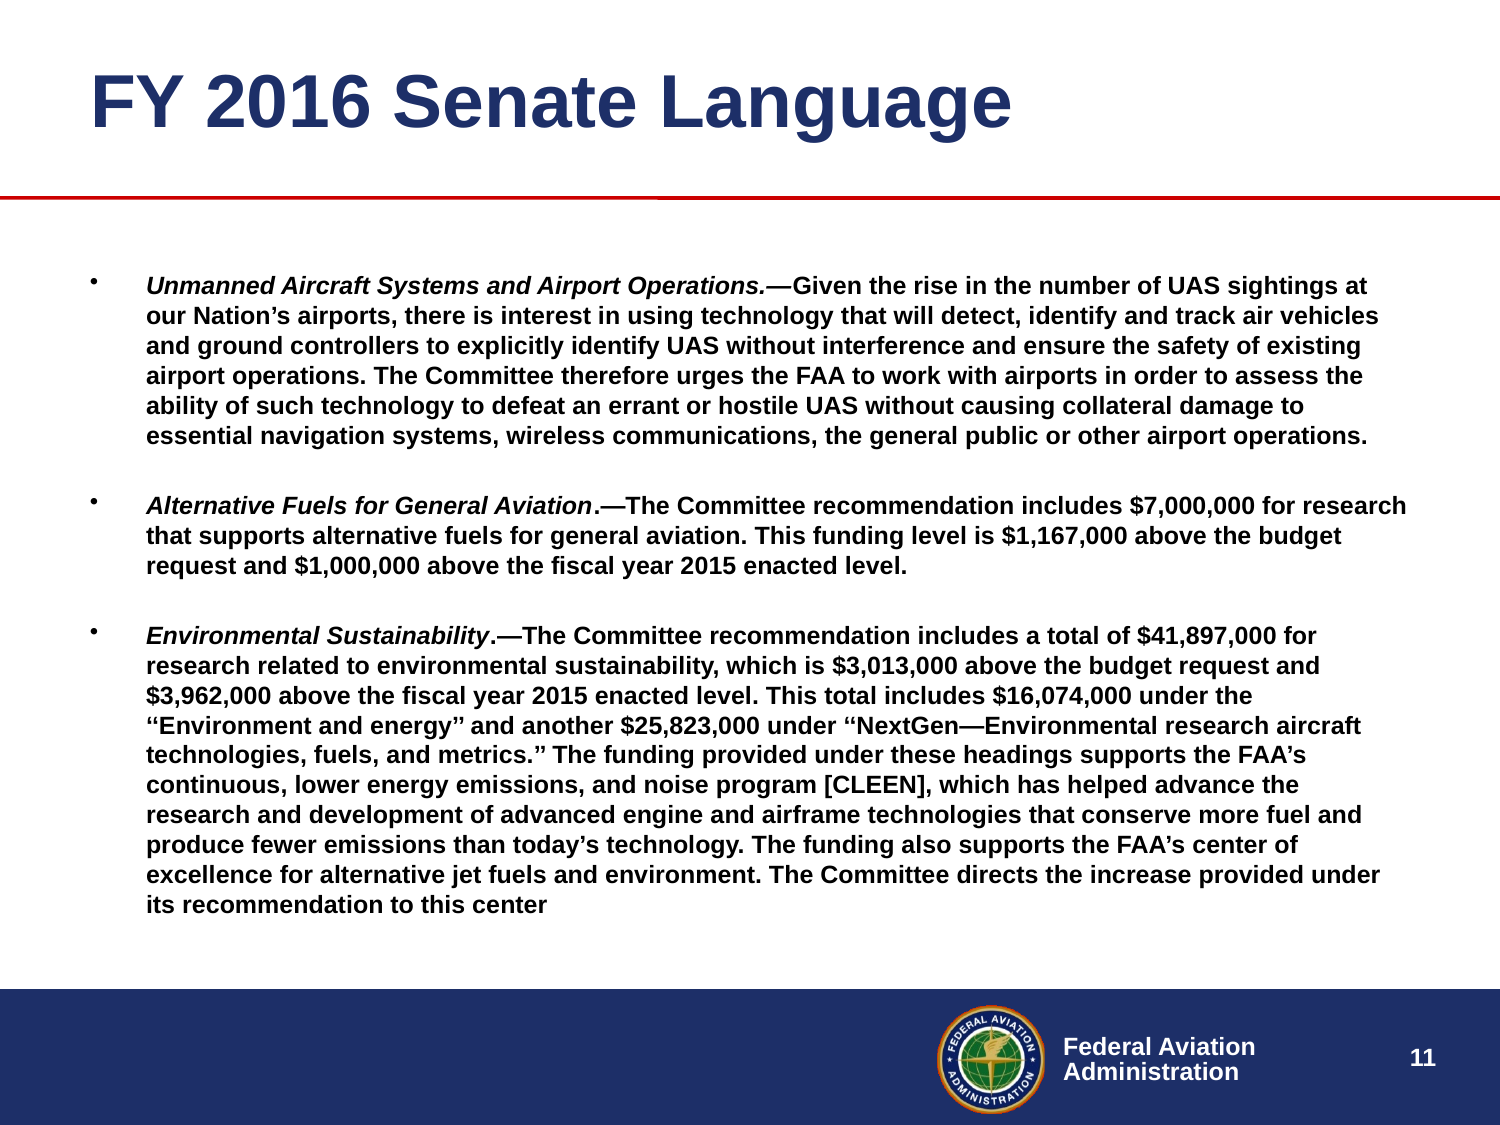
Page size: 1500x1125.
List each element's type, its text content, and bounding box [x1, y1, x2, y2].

picture [936, 1005, 1045, 1114]
list Unmanned Aircraft Systems and Airport Operations.—Given the rise in the number of UAS sightings at our Nation’s airports, there is interest in using technology that will detect, identify and track air vehicles and ground controllers to explicitly identify UAS without interference and ensure the safety of existing airport operations. The Committee therefore urges the FAA to work with airports in order to assess the ability of such technology to defeat an errant or hostile UAS without causing collateral damage to essential navigation systems, wireless communications, the general public or other airport operations. Alternative Fuels for General Aviation.—The Committee recommendation includes $7,000,000 for research that supports alternative fuels for general aviation. This funding level is $1,167,000 above the budget request and $1,000,000 above the fiscal year 2015 enacted level. Environmental Sustainability.—The Committee recommendation includes a total of $41,897,000 for research related to environmental sustainability, which is $3,013,000 above the budget request and $3,962,000 above the fiscal year 2015 enacted level. This total includes $16,074,000 under the ‘‘Environment and energy’’ and another $25,823,000 under ‘‘NextGen—Environmental research aircraft technologies, fuels, and metrics.’’ The funding provided under these headings supports the FAA’s continuous, lower energy emissions, and noise program [CLEEN], which has helped advance the research and development of advanced engine and airframe technologies that conserve more fuel and produce fewer emissions than today’s technology. The funding also supports the FAA’s center of excellence for alternative jet fuels and environment. The Committee directs the increase provided under its recommendation to this center [75, 262, 1425, 1005]
title FY 2016 Senate Language [75, 45, 1425, 233]
